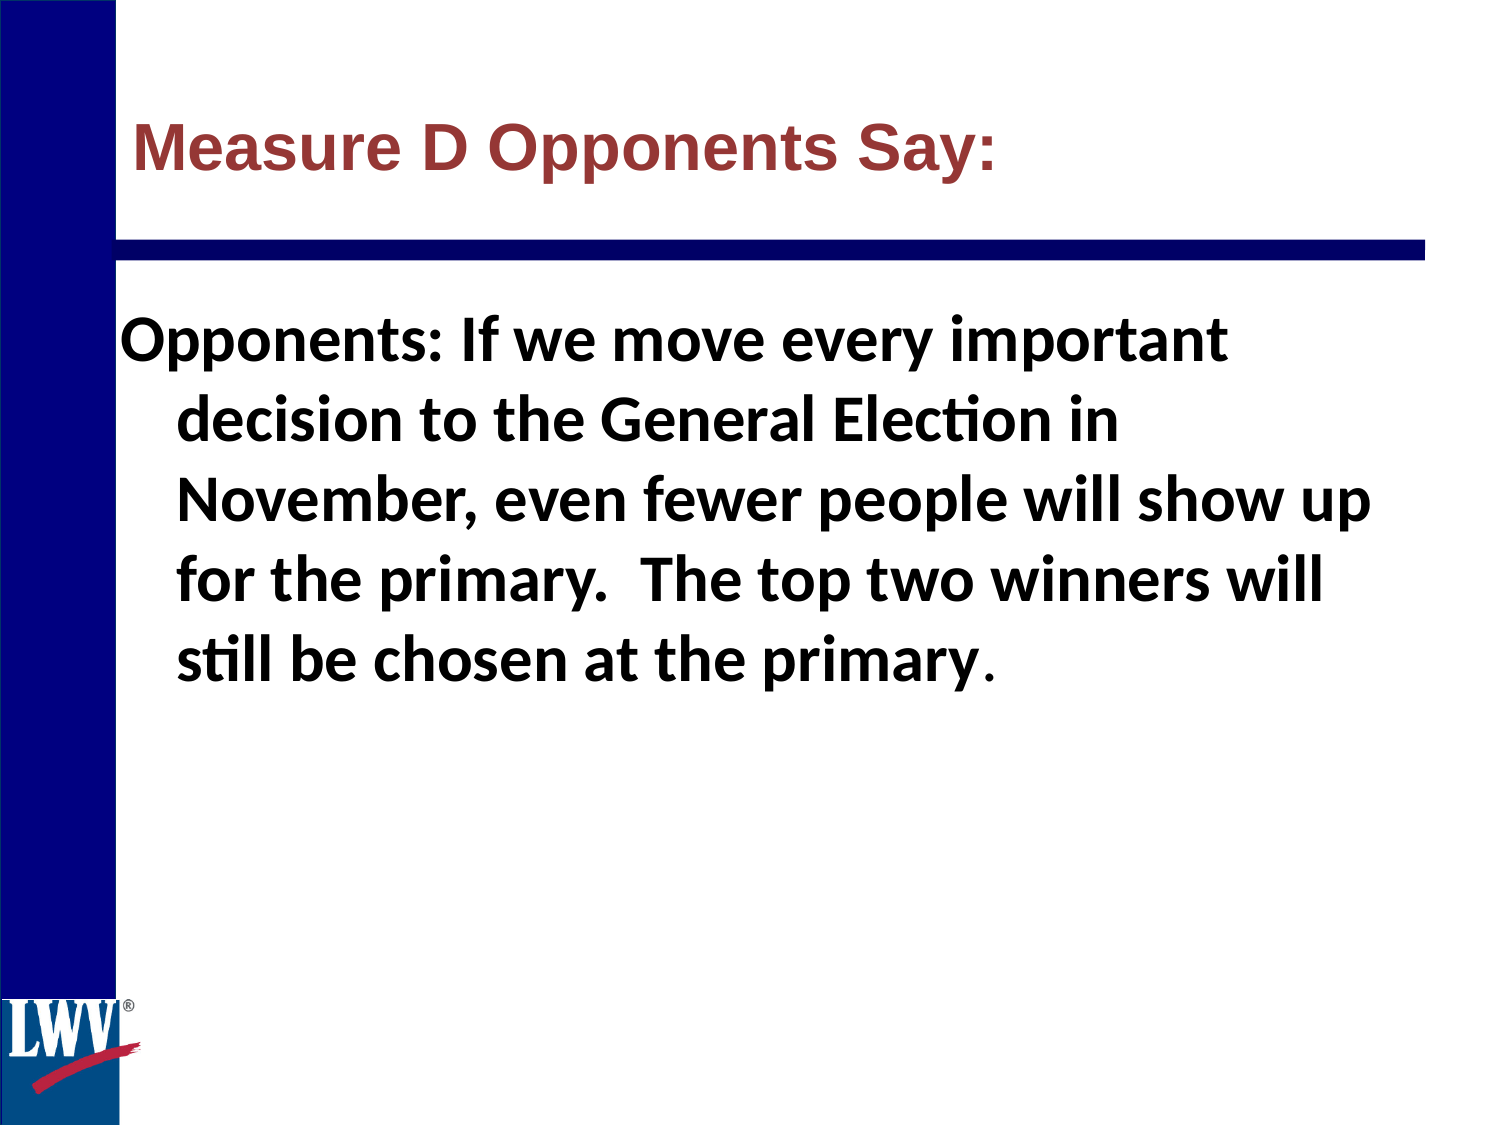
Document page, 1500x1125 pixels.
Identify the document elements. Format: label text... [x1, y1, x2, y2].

picture [2, 999, 141, 1125]
list Opponents: If we move every important decision to the General Election in November, even fewer people will show up for the primary. The top two winners will still be chosen at the primary. [111, 286, 1423, 1031]
title Measure D Opponents Say: [124, 49, 1476, 238]
